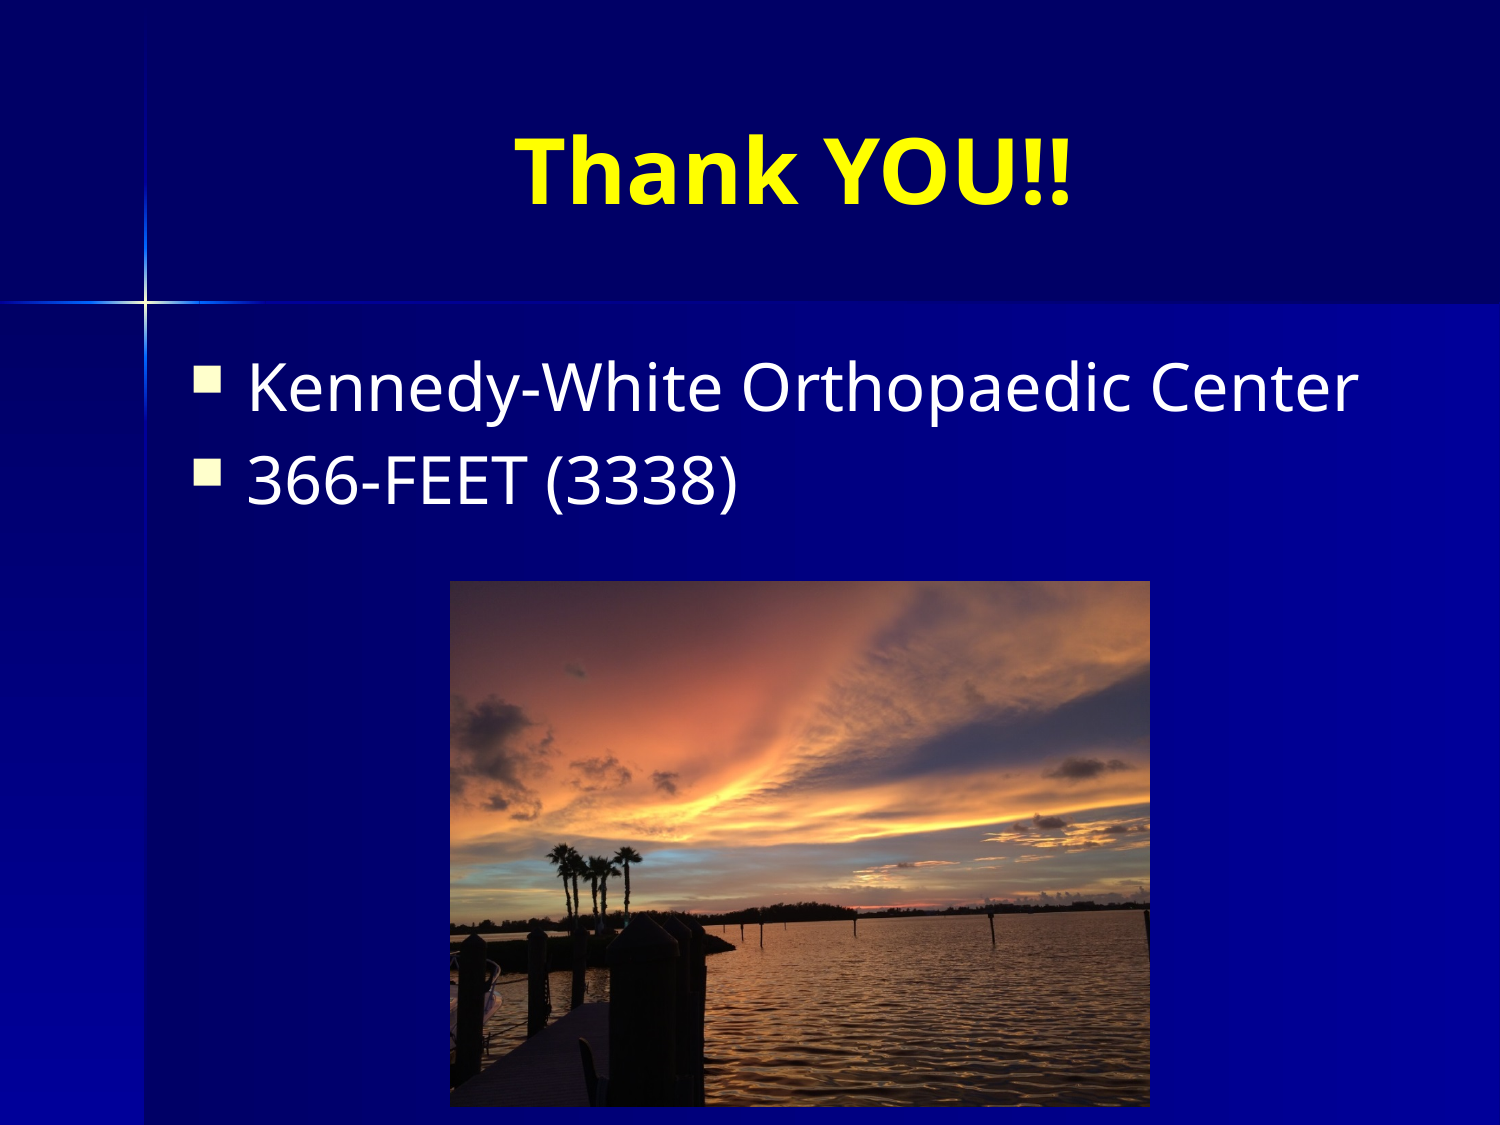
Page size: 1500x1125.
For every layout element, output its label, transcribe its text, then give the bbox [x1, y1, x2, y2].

list Kennedy-White Orthopaedic Center 366-FEET (3338) [174, 337, 1413, 1013]
picture [449, 580, 1151, 1107]
title Thank YOU!! [174, 49, 1413, 286]
